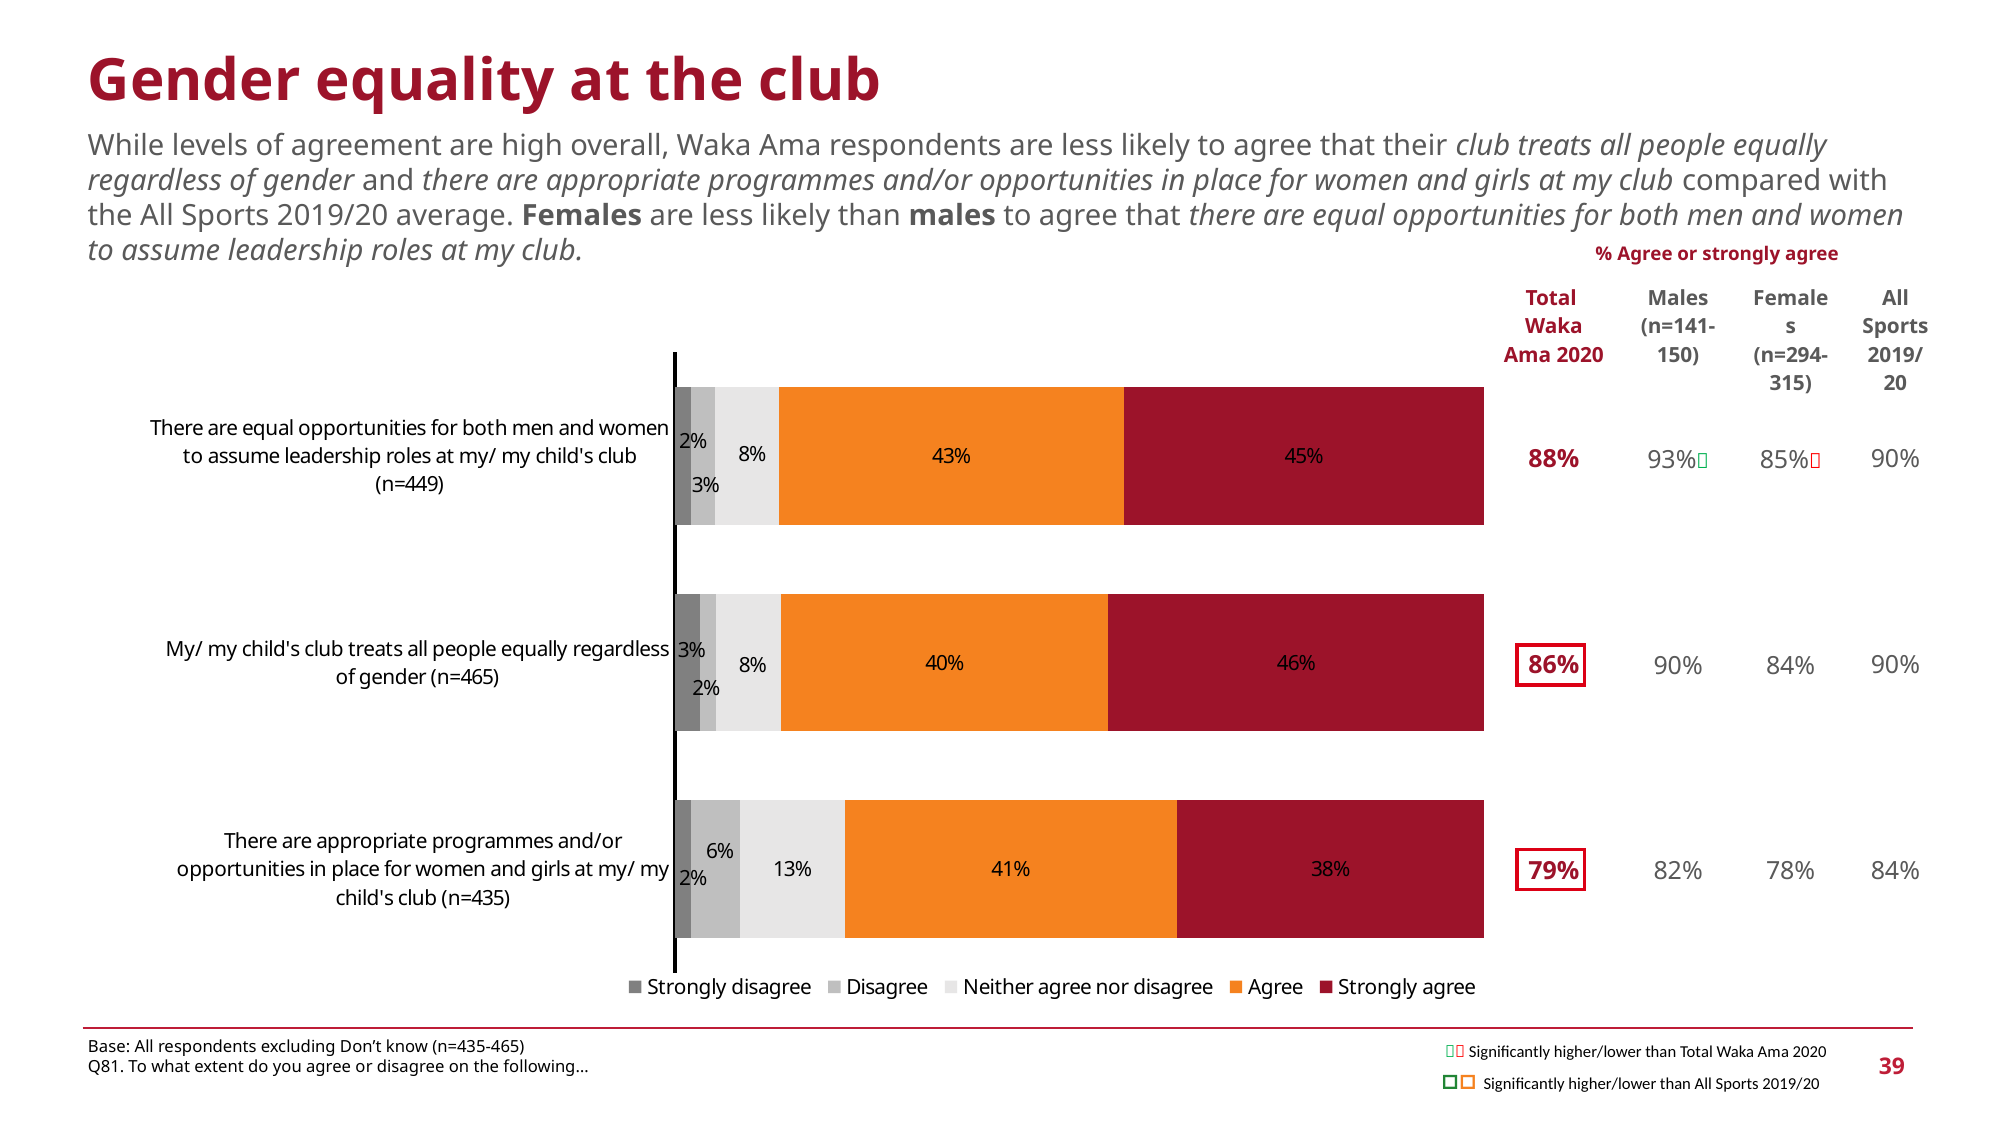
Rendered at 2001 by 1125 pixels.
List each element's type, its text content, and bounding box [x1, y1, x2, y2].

table_cell 88% [1486, 391, 1622, 524]
chart [149, 345, 1486, 1032]
text_box While levels of agreement are high overall, Waka Ama respondents are less likely to agree that their club treats all people equally regardless of gender and there are appropriate programmes and/or opportunities in place for women and girls at my club compared with the All Sports 2019/20 average. Females are less likely than males to agree that there are equal opportunities for both men and women to assume leadership roles at my club. [72, 118, 1926, 274]
table_cell 93% [1622, 391, 1734, 524]
text_box [1516, 849, 1585, 890]
table_cell 78% [1734, 804, 1847, 935]
table_header Females (n=294-315) [1734, 276, 1847, 391]
text_box [1516, 645, 1585, 686]
table_cell 84% [1847, 804, 1944, 935]
table_cell 90% [1847, 391, 1944, 524]
table_cell 90% [1622, 524, 1734, 804]
table_header Males (n=141-150) [1622, 276, 1734, 391]
table_header Total Waka Ama 2020 [1486, 276, 1622, 391]
table_cell 85% [1734, 391, 1847, 524]
table_header All Sports 2019/20 [1847, 276, 1944, 391]
table_cell 82% [1622, 804, 1734, 935]
footer Base: All respondents excluding Don’t know (n=435-465) Q81. To what extent do you agree or disagree on the following… [72, 1032, 1080, 1081]
table_cell 90% [1847, 524, 1944, 804]
table_cell 79% [1486, 804, 1622, 935]
table_cell 86% [1486, 524, 1622, 804]
text_box  Significantly higher/lower than Total Waka Ama 2020 □□ Significantly higher/lower than All Sports 2019/20 [1426, 1032, 1885, 1103]
table_cell 84% [1734, 524, 1847, 804]
title Gender equality at the club [72, 21, 1926, 118]
